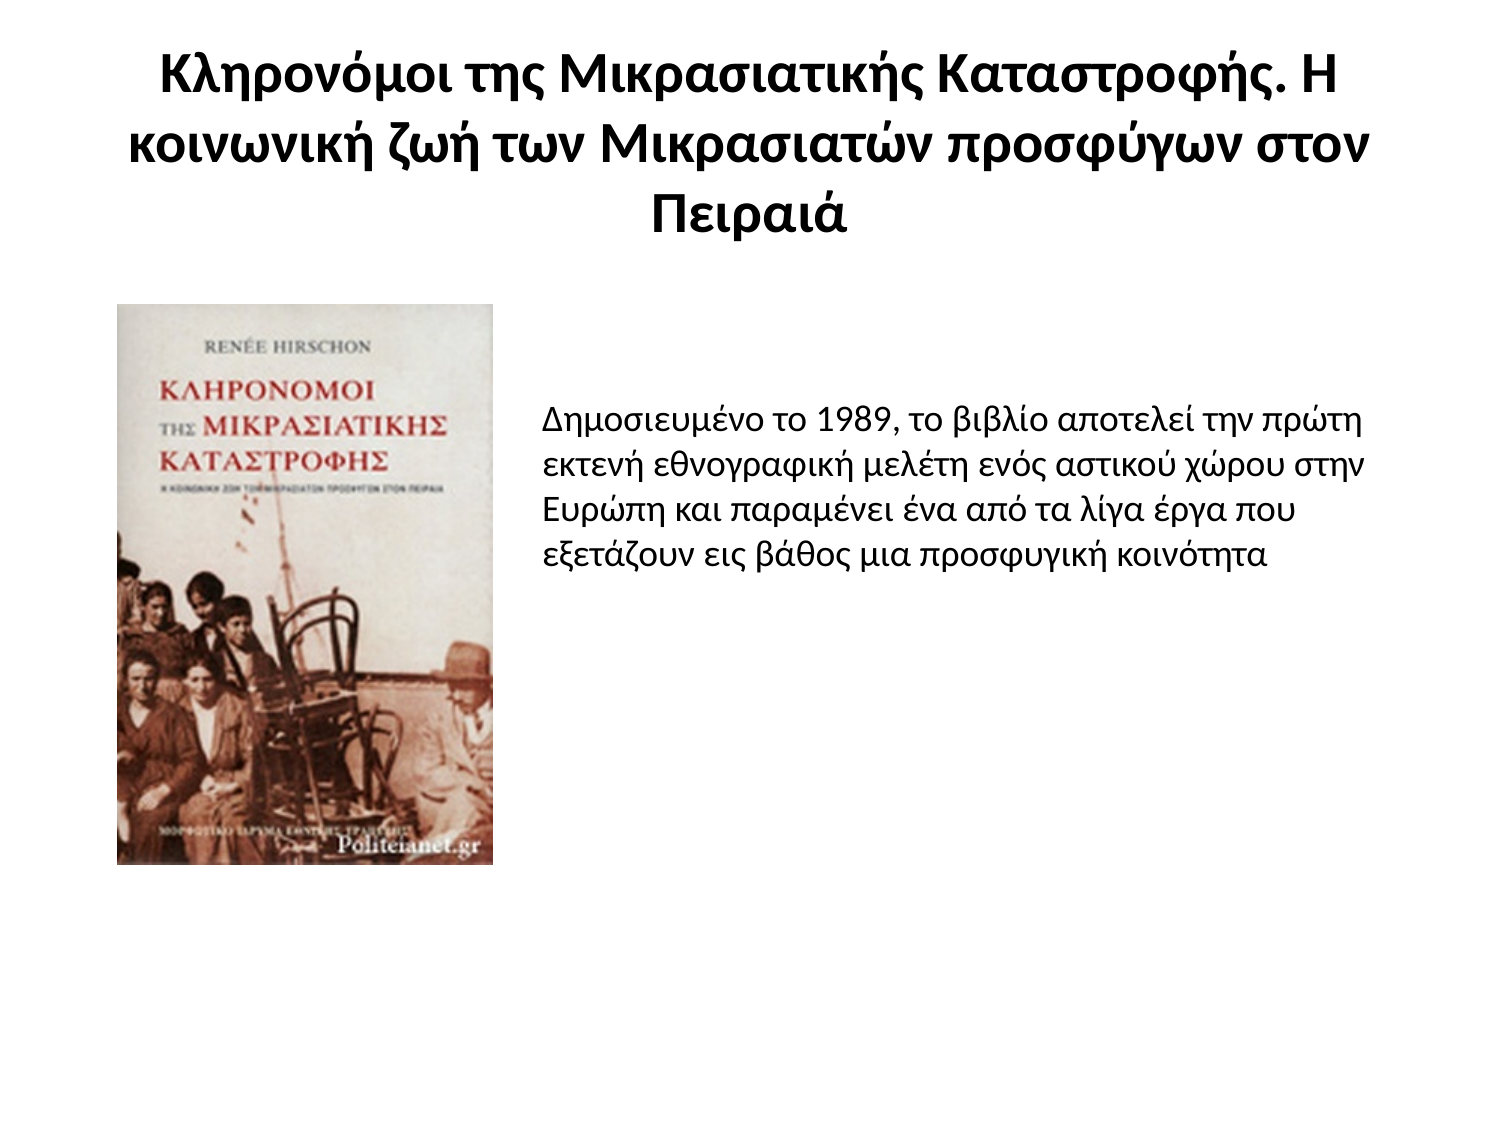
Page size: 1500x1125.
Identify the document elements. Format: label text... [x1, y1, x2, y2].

title Κληρονόμοι της Μικρασιατικής Καταστροφής. Η κοινωνική ζωή των Μικρασιατών προσφύγων στον Πειραιά [75, 45, 1425, 233]
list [116, 304, 493, 865]
text_box Δημοσιευμένο το 1989, το βιβλίο αποτελεί την πρώτη εκτενή εθνογραφική μελέτη ενός αστικού χώρου στην Ευρώπη και παραμένει ένα από τα λίγα έργα που εξετάζουν εις βάθος μια προσφυγική κοινότητα [527, 386, 1383, 582]
